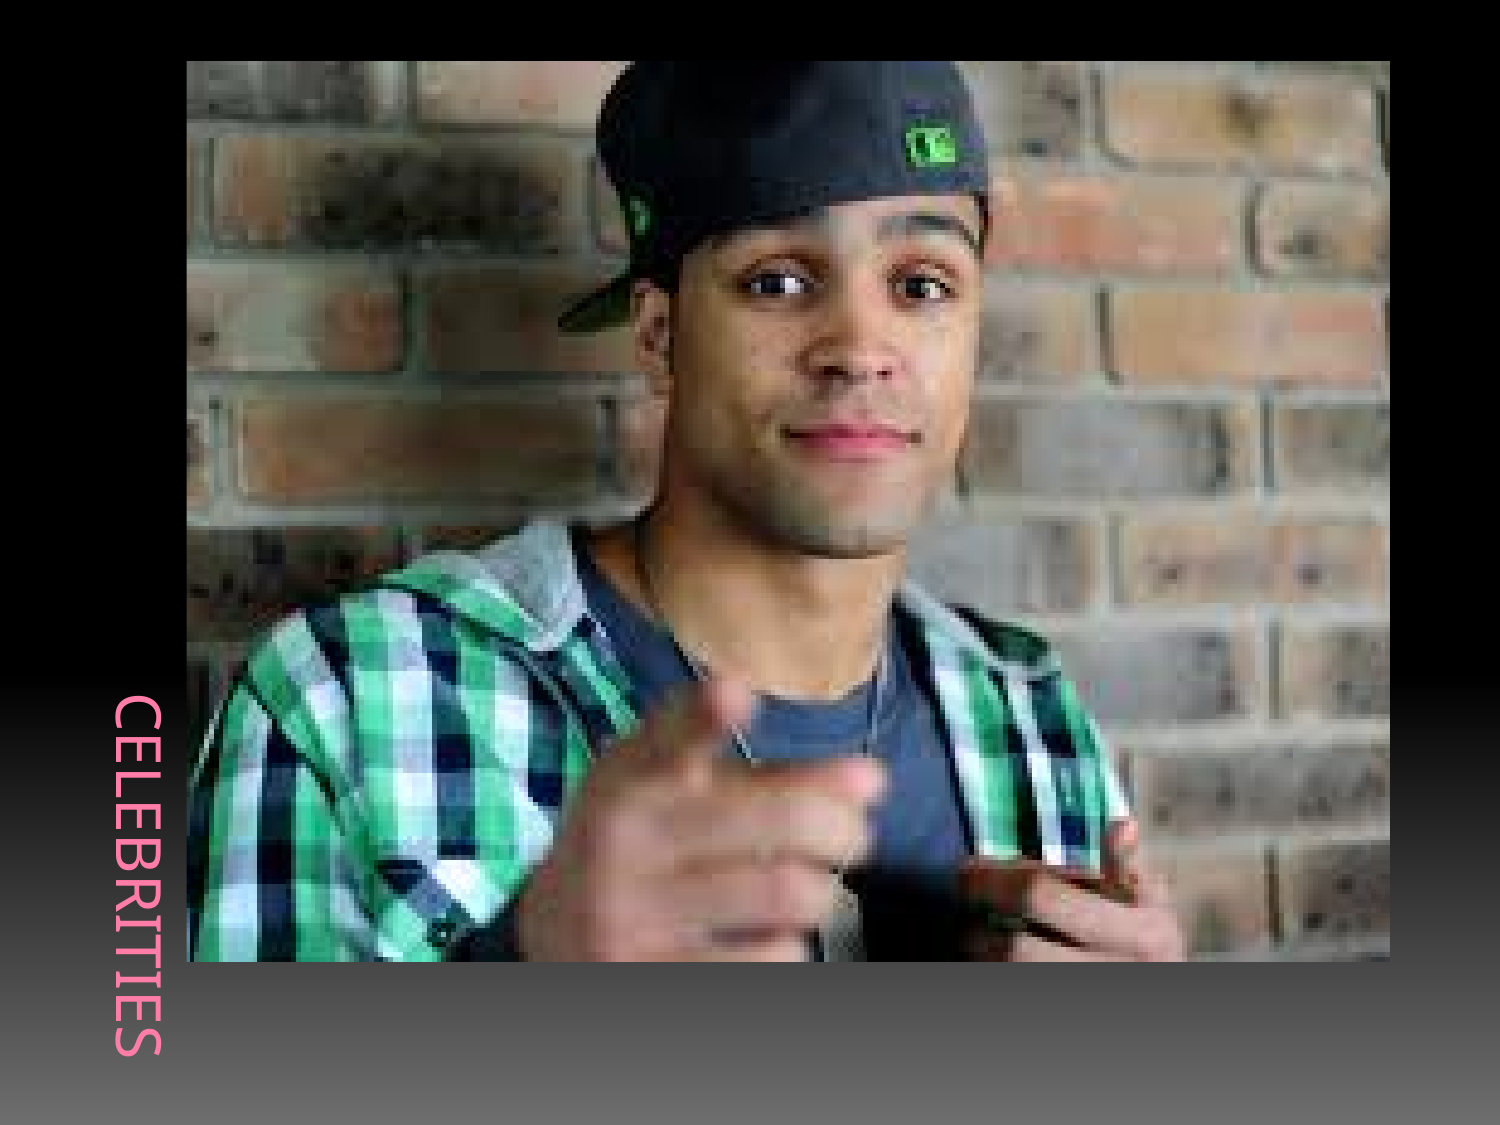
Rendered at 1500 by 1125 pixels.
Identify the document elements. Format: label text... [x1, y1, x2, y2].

picture [186, 61, 1391, 962]
title CELEBRITIES [36, 24, 186, 1075]
